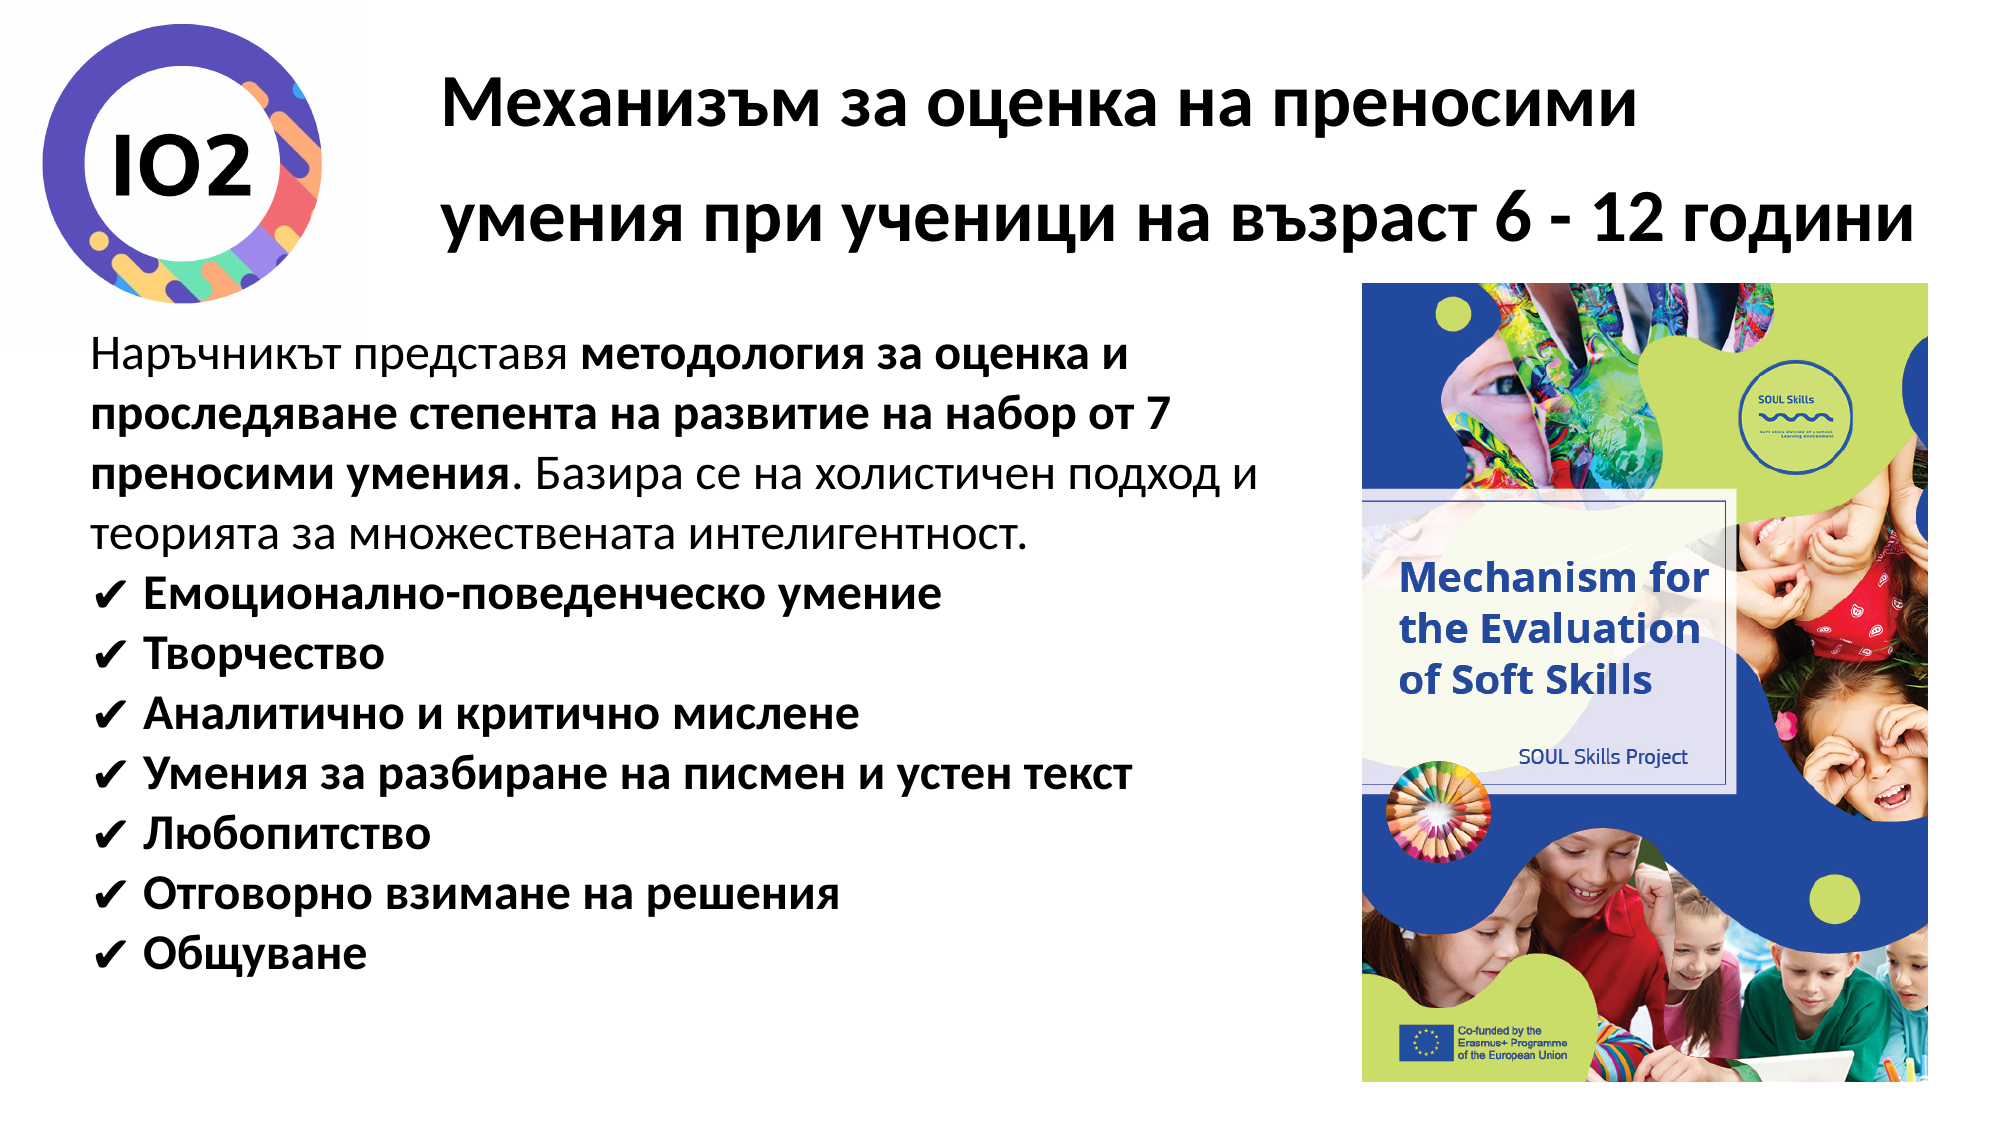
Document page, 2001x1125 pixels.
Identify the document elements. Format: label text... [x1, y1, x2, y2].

text_box Механизъм за оценка на преносими умения при ученици на възраст 6 - 12 години [424, 43, 1967, 264]
picture [1362, 283, 1928, 1082]
picture [0, 0, 367, 349]
text_box Наръчникът представя методология за оценка и проследяване степента на развитие на набор от 7 преносими умения. Базира се на холистичен подход и теорията за множествената интелигентност. Емоционално-поведенческо умение Творчество Аналитично и критично мислене Умения за разбиране на писмен и устен текст Любопитство Отговорно взимане на решения Общуване [75, 312, 1332, 988]
